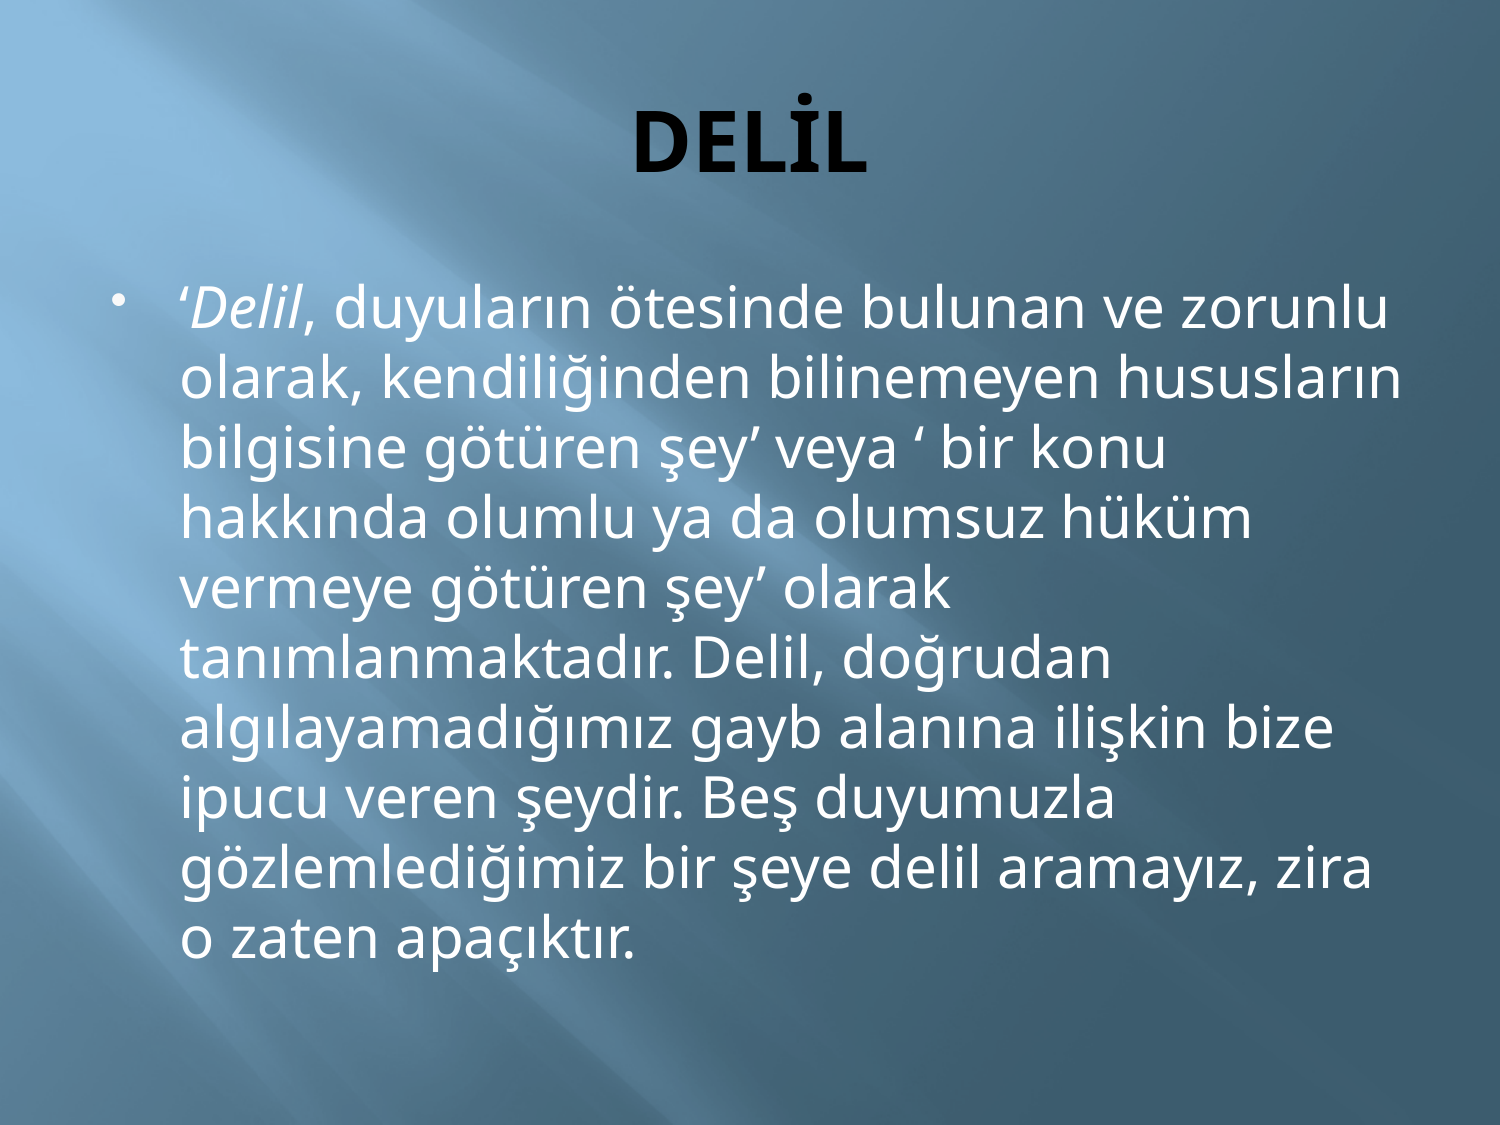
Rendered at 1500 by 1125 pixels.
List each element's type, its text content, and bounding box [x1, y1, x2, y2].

title DELİL [75, 45, 1425, 233]
list ‘Delil, duyuların ötesinde bulunan ve zorunlu olarak, kendiliğinden bilinemeyen hususların bilgisine götüren şey’ veya ‘ bir konu hakkında olumlu ya da olumsuz hüküm vermeye götüren şey’ olarak tanımlanmaktadır. Delil, doğrudan algılayamadığımız gayb alanına ilişkin bize ipucu veren şeydir. Beş duyumuzla gözlemlediğimiz bir şeye delil aramayız, zira o zaten apaçıktır. [75, 262, 1425, 1035]
